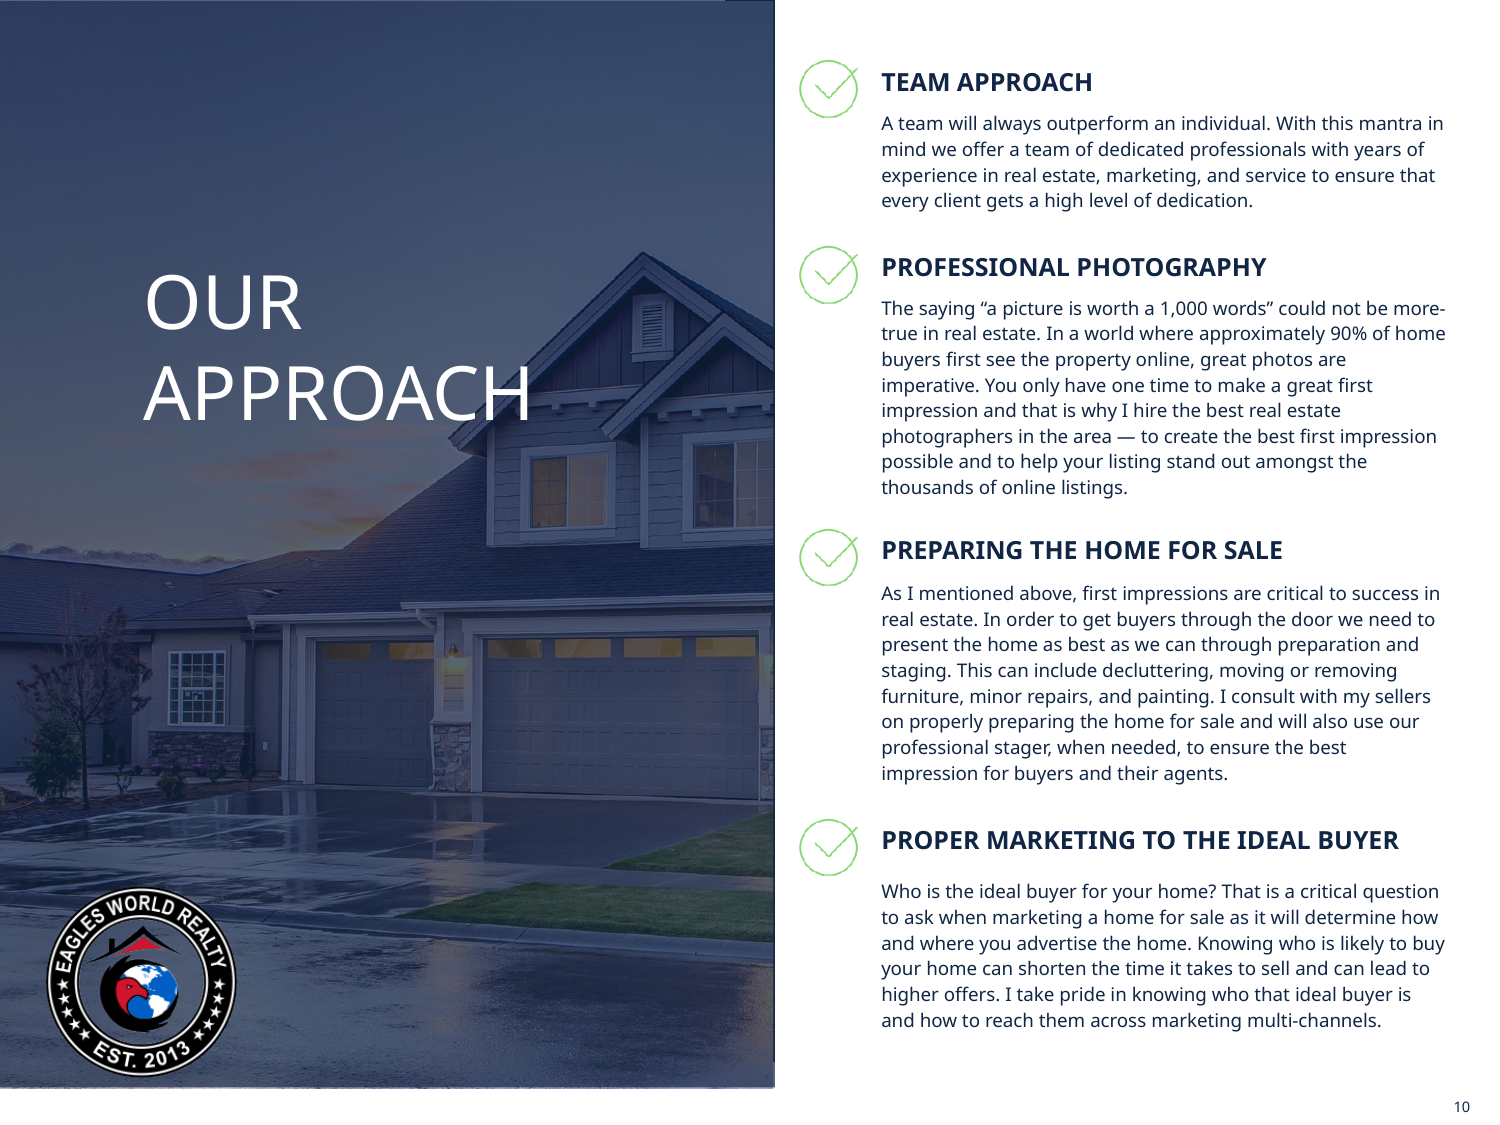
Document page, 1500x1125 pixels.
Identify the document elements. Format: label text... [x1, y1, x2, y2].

title As I mentioned above, first impressions are critical to success in real estate. In order to get buyers through the door we need to present the home as best as we can through preparation and staging. This can include decluttering, moving or removing furniture, minor repairs, and painting. I consult with my sellers on properly preparing the home for sale and will also use our professional stager, when needed, to ensure the best impression for buyers and their agents. [866, 563, 1463, 779]
picture [799, 245, 858, 304]
picture [799, 527, 858, 586]
title TEAM APPROACH [866, 51, 1426, 94]
slide_number ‹#› [1438, 1083, 1500, 1125]
picture [0, 884, 297, 1080]
title PREPARING THE HOME FOR SALE [866, 519, 1426, 563]
picture [799, 817, 858, 876]
title PROFESSIONAL PHOTOGRAPHY [866, 236, 1426, 278]
title The saying “a picture is worth a 1,000 words” could not be more-true in real estate. In a world where approximately 90% of home buyers first see the property online, great photos are imperative. You only have one time to make a great first impression and that is why I hire the best real estate photographers in the area — to create the best first impression possible and to help your listing stand out amongst the thousands of online listings. [866, 278, 1463, 500]
title Who is the ideal buyer for your home? That is a critical question to ask when marketing a home for sale as it will determine how and where you advertise the home. Knowing who is likely to buy your home can shorten the time it takes to sell and can lead to higher offers. I take pride in knowing who that ideal buyer is and how to reach them across marketing multi-channels. [866, 861, 1463, 1066]
picture [799, 59, 858, 118]
title A team will always outperform an individual. With this mantra in mind we offer a team of dedicated professionals with years of experience in real estate, marketing, and service to ensure that every client gets a high level of dedication. [866, 94, 1463, 274]
title PROPER MARKETING TO THE IDEAL BUYER [866, 809, 1490, 885]
title OUR APPROACH [128, 137, 704, 450]
